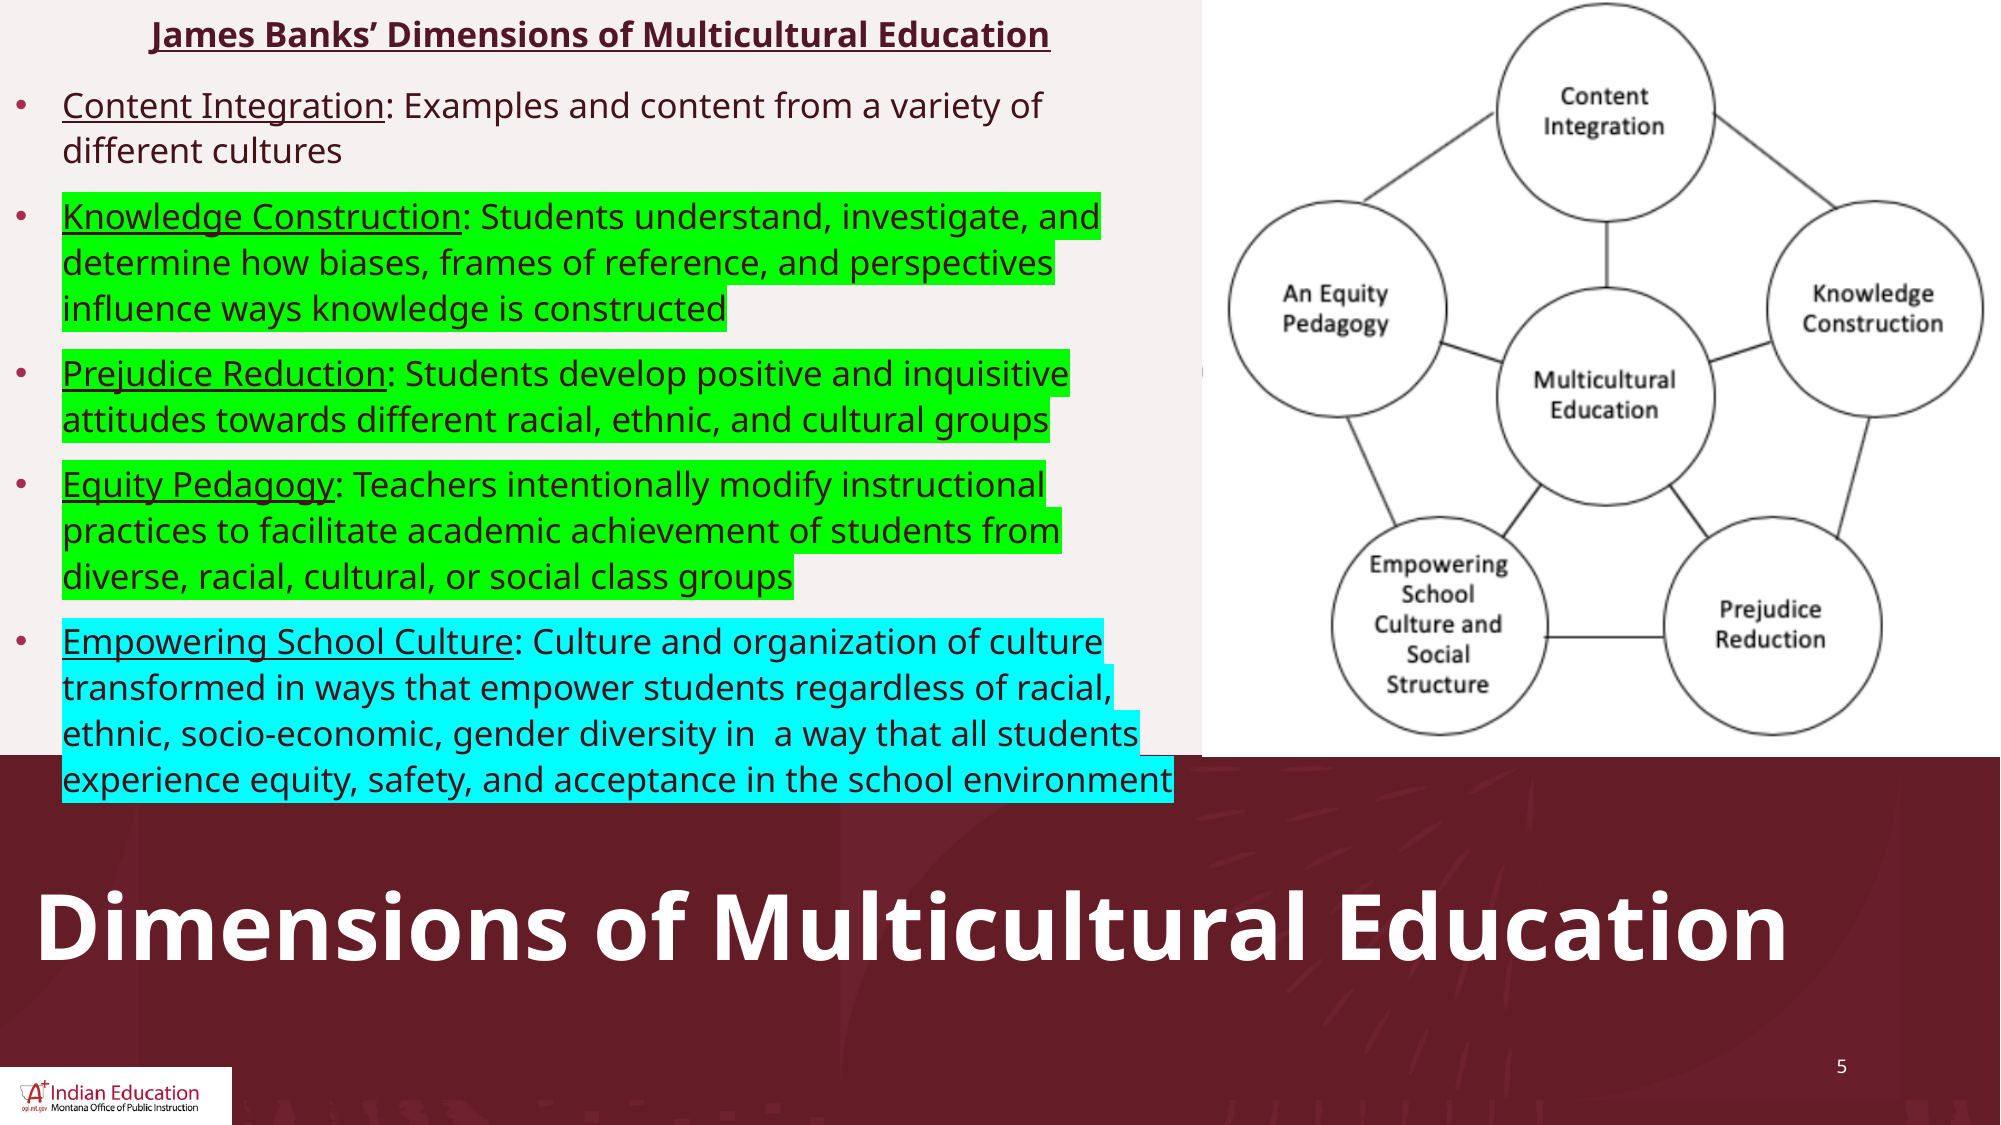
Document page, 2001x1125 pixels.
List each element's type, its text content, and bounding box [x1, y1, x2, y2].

slide_number ‹#› [1671, 1038, 1863, 1098]
picture [1201, 0, 2000, 757]
picture [0, 1067, 232, 1125]
list James Banks’ Dimensions of Multicultural Education Content Integration: Examples and content from a variety of different cultures Knowledge Construction: Students understand, investigate, and determine how biases, frames of reference, and perspectives influence ways knowledge is constructed Prejudice Reduction: Students develop positive and inquisitive attitudes towards different racial, ethnic, and cultural groups Equity Pedagogy: Teachers intentionally modify instructional practices to facilitate academic achievement of students from diverse, racial, cultural, or social class groups Empowering School Culture: Culture and organization of culture transformed in ways that empower students regardless of racial, ethnic, socio-economic, gender diversity in a way that all students experience equity, safety, and acceptance in the school environment [0, 0, 1202, 810]
title Dimensions of Multicultural Education [19, 823, 1835, 1024]
